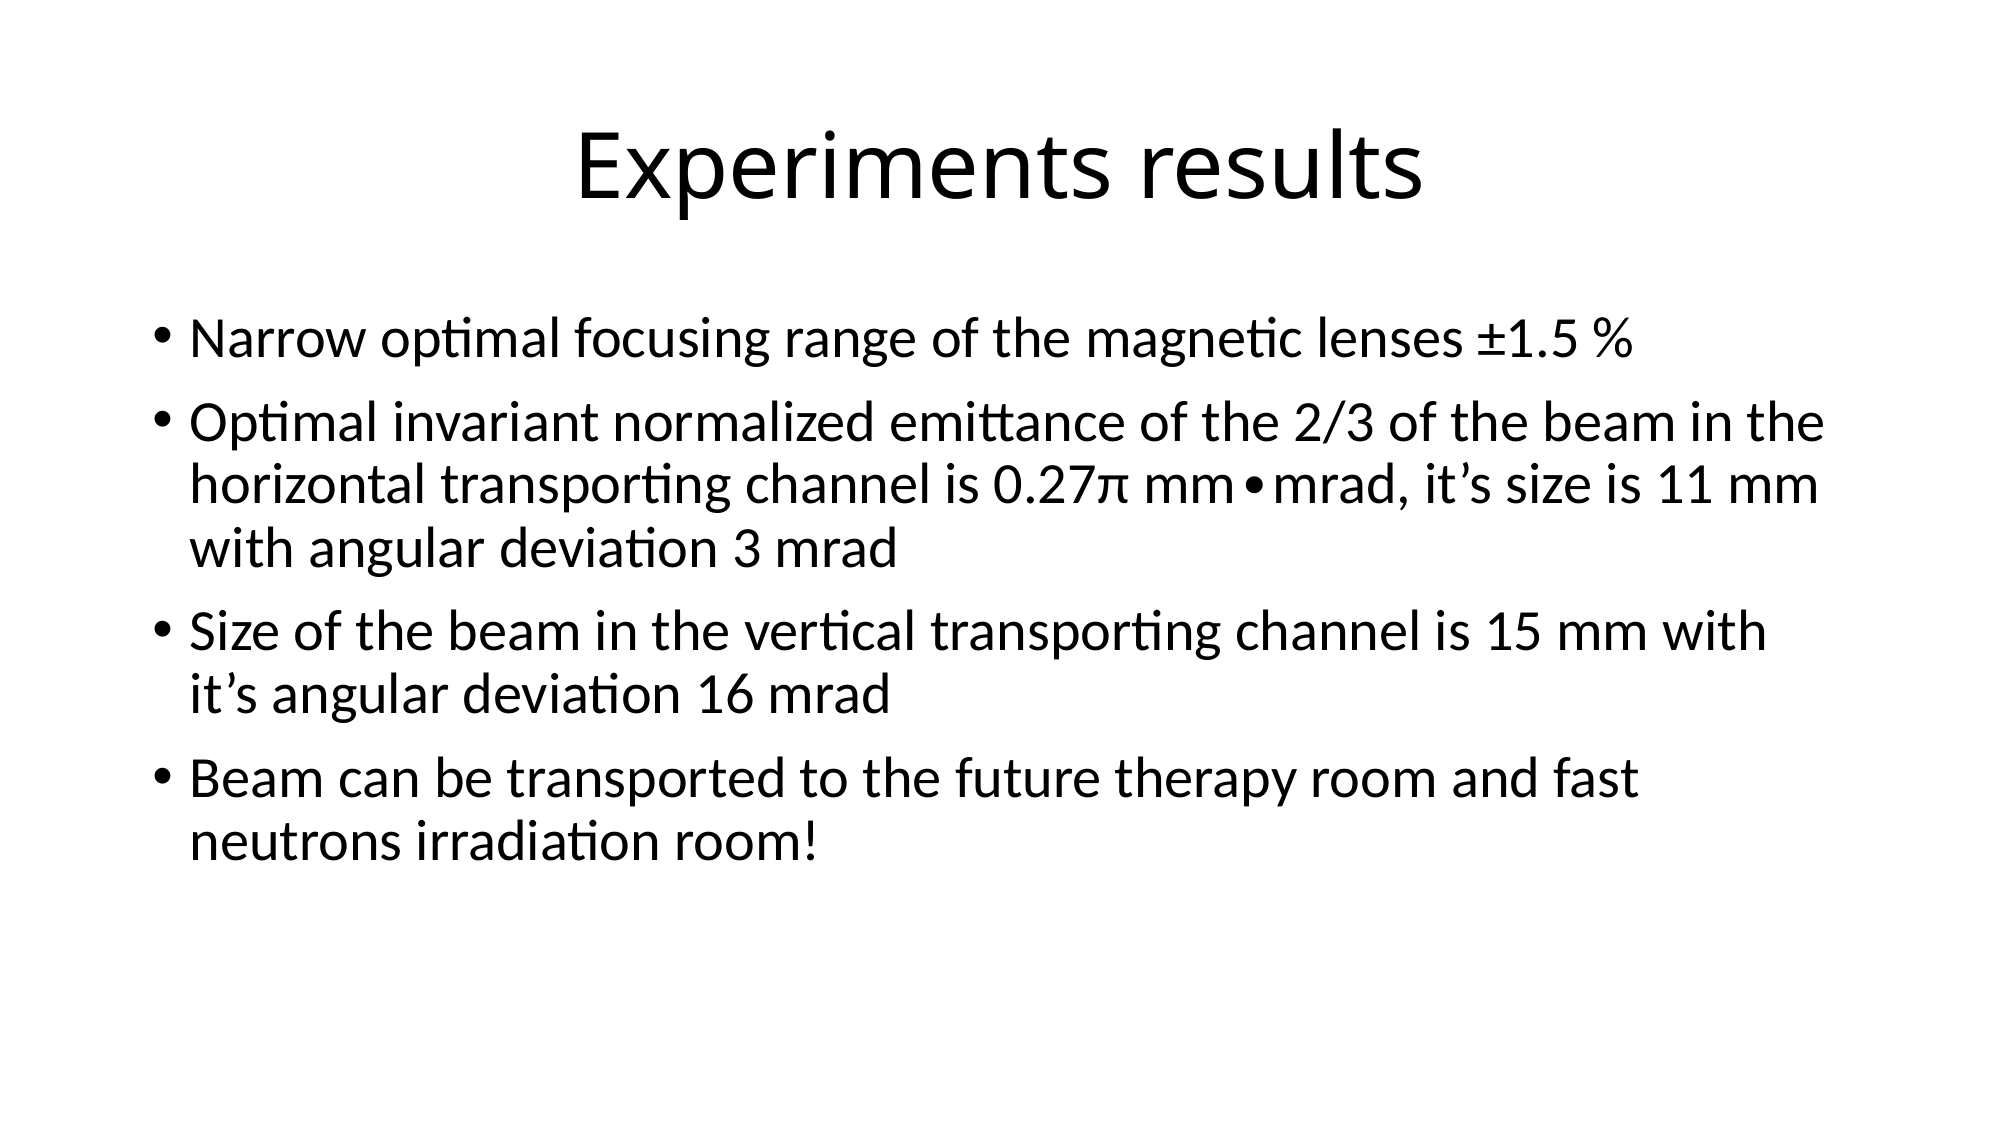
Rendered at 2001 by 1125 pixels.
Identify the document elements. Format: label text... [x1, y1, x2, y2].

title Experiments results [137, 59, 1863, 278]
list Narrow optimal focusing range of the magnetic lenses ±1.5 % Optimal invariant normalized emittance of the 2/3 of the beam in the horizontal transporting channel is 0.27π mm∙mrad, it’s size is 11 mm with angular deviation 3 mrad Size of the beam in the vertical transporting channel is 15 mm with it’s angular deviation 16 mrad Beam can be transported to the future therapy room and fast neutrons irradiation room! [137, 299, 1863, 1014]
